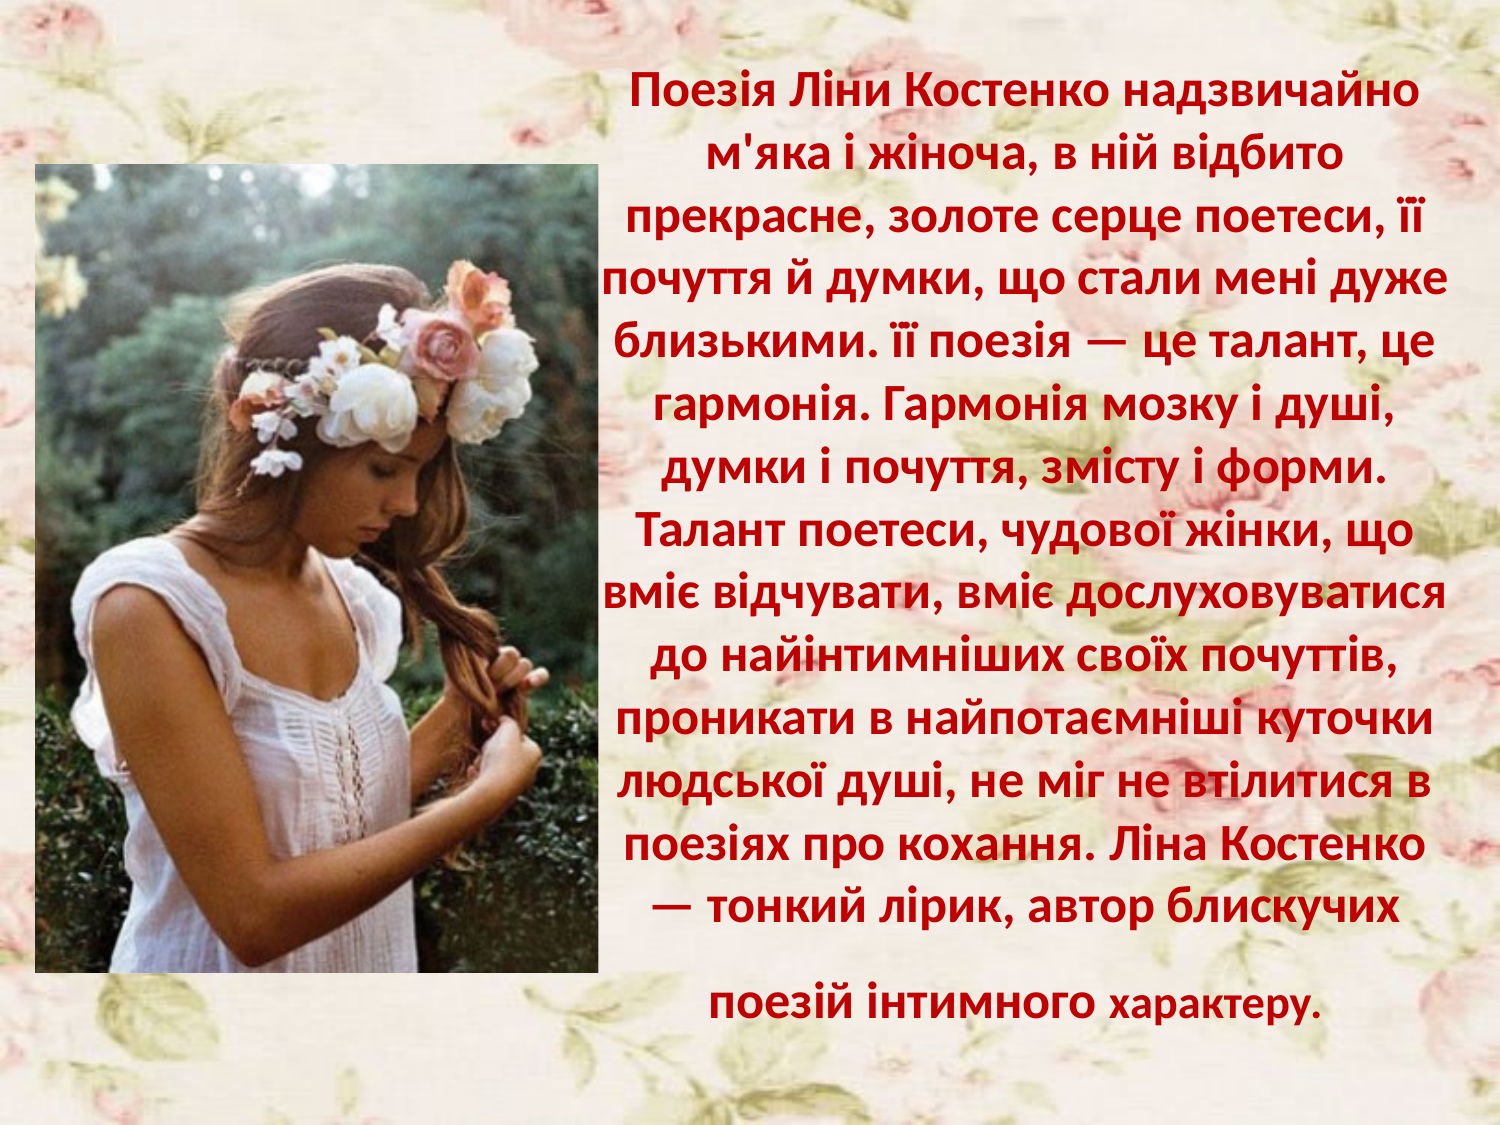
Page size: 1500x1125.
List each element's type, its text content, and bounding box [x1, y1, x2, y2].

title Поезія Ліни Костенко надзвичайно м'яка і жіноча, в ній відбито прекрасне, золоте серце поетеси, її почуття й думки, що стали мені дуже близькими. її поезія — це талант, це гармонія. Гармонія мозку і душі, думки і почуття, змісту і форми. Талант поетеси, чудової жінки, що вміє відчувати, вміє дослуховуватися до найінтимніших своїх почуттів, проникати в найпотаємніші куточки людської душі, не міг не втілитися в поезіях про кохання. Ліна Костенко — тонкий лірик, автор блискучих поезій інтимного характеру. [585, 0, 1465, 1090]
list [34, 163, 599, 973]
picture [0, 0, 1500, 1125]
